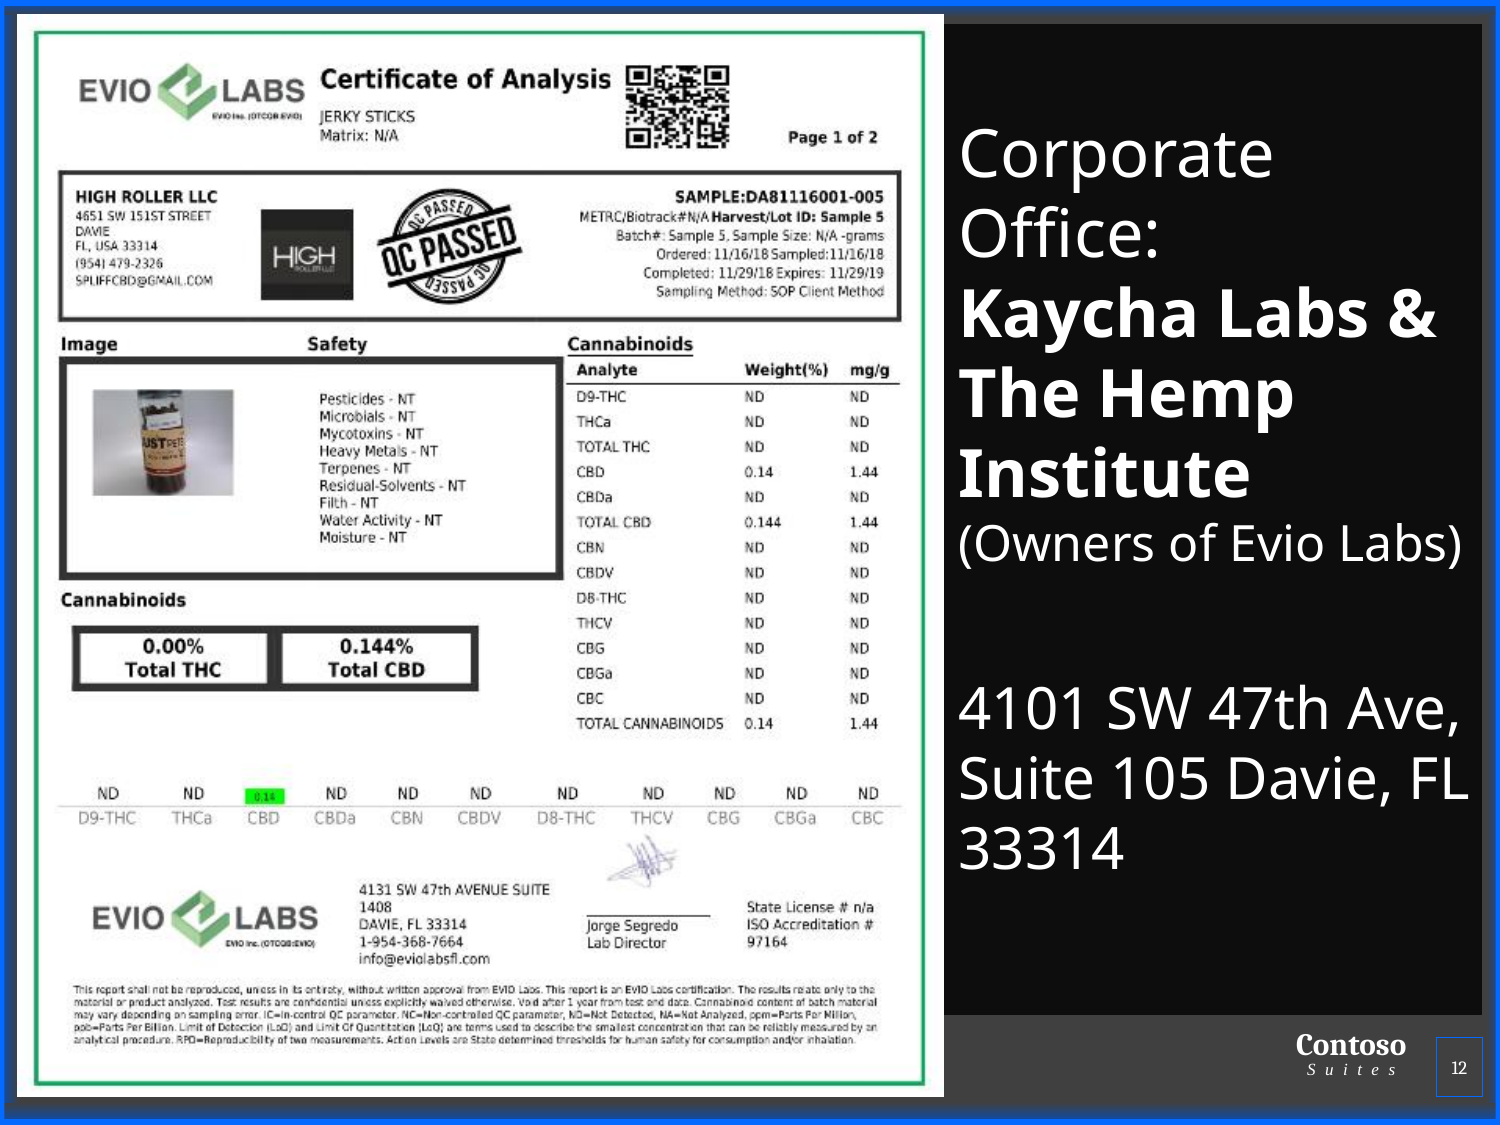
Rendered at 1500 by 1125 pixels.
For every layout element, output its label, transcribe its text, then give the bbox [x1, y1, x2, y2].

slide_number 12 [1436, 1037, 1483, 1097]
picture [17, 14, 944, 1097]
text_box Corporate Office: Kaycha Labs & The Hemp Institute (Owners of Evio Labs) 4101 SW 47th Ave, Suite 105 Davie, FL 33314 [944, 103, 1500, 889]
